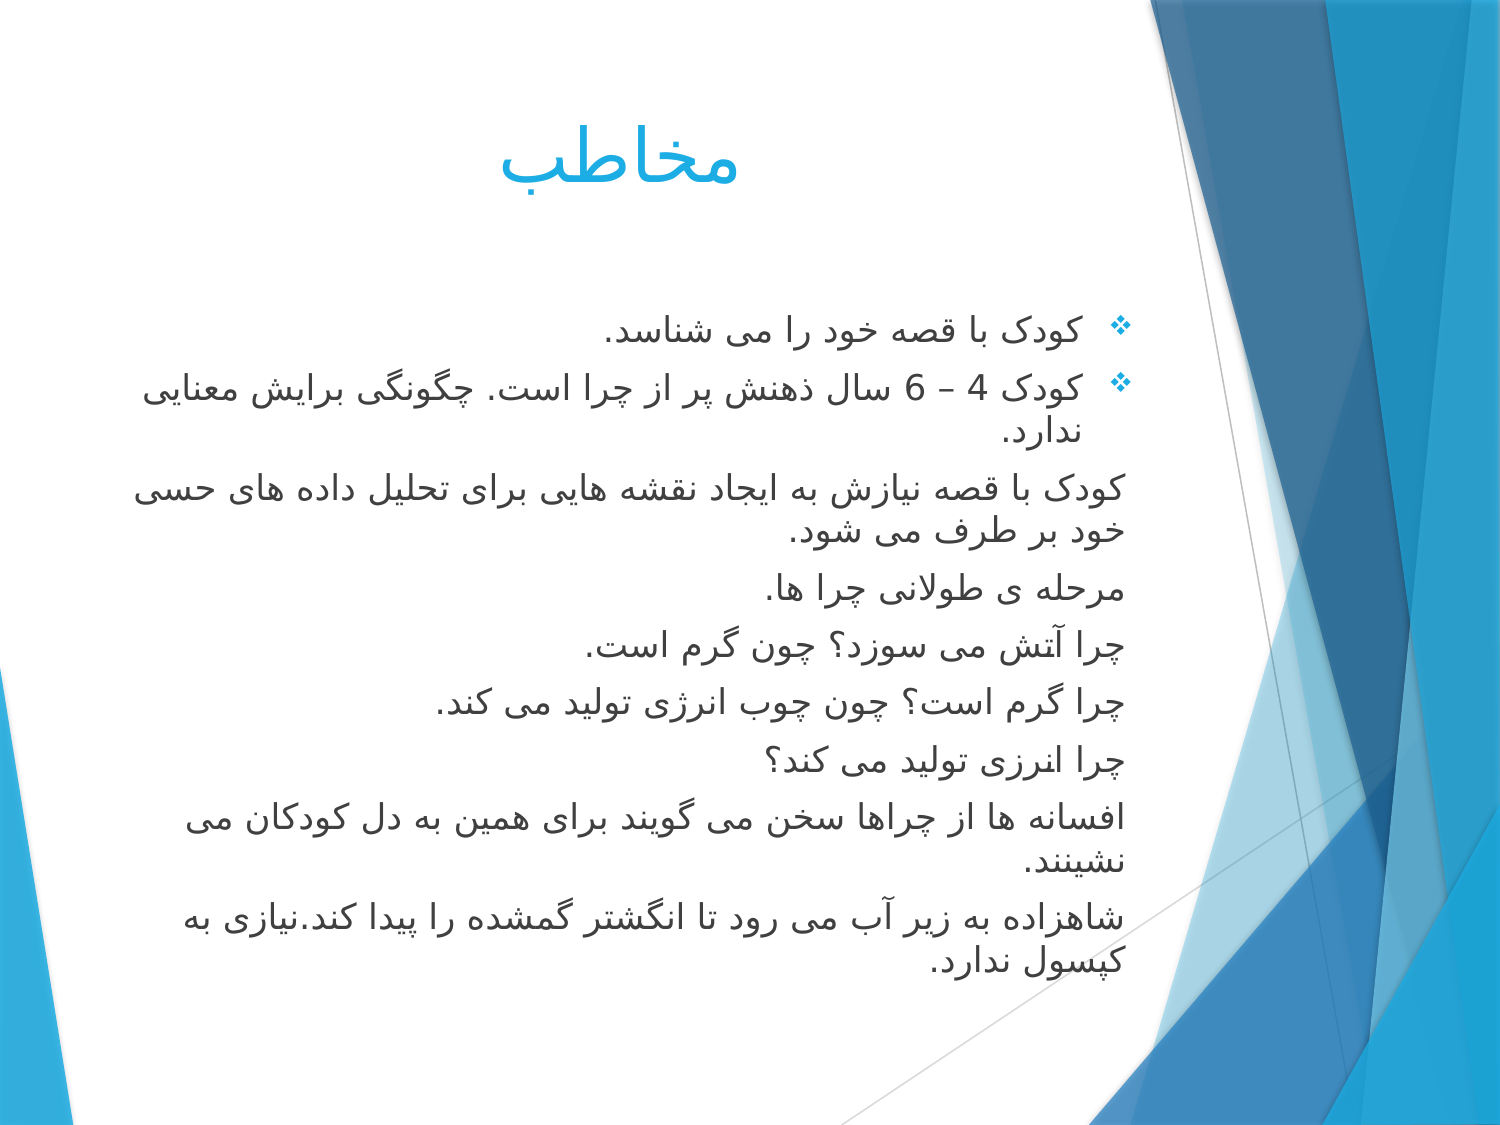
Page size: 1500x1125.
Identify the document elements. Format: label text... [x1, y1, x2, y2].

list کودک با قصه خود را می شناسد. کودک 4 – 6 سال ذهنش پر از چرا است. چگونگی برایش معنایی ندارد. کودک با قصه نیازش به ایجاد نقشه هایی برای تحلیل داده های حسی خود بر طرف می شود. مرحله ی طولانی چرا ها. چرا آتش می سوزد؟ چون گرم است. چرا گرم است؟ چون چوب انرژی تولید می کند. چرا انرزی تولید می کند؟ افسانه ها از چراها سخن می گویند برای همین به دل کودکان می نشینند. شاهزاده به زیر آب می رود تا انگشتر گمشده را پیدا کند.نیازی به کپسول ندارد. [99, 299, 1142, 992]
title مخاطب [99, 99, 1142, 263]
